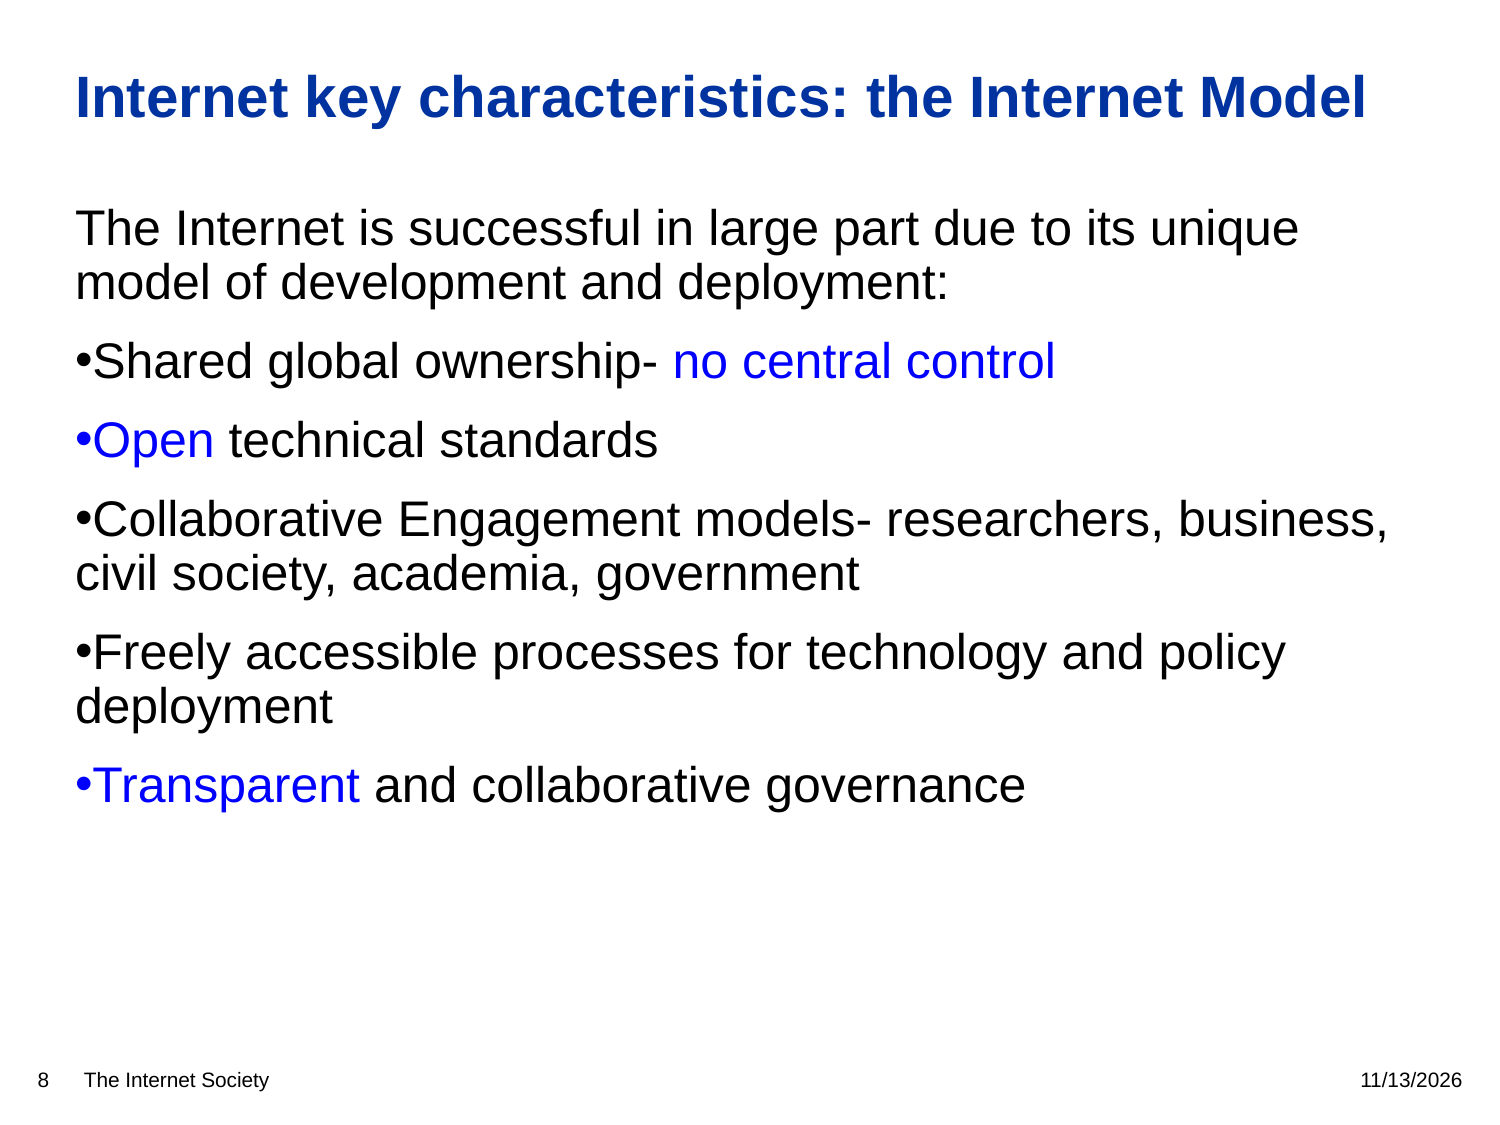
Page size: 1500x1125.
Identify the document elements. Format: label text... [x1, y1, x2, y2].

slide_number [1200, 1054, 1500, 1125]
list The Internet is successful in large part due to its unique model of development and deployment: Shared global ownership- no central control Open technical standards Collaborative Engagement models- researchers, business, civil society, academia, government Freely accessible processes for technology and policy deployment Transparent and collaborative governance [37, 187, 1463, 995]
title Internet key characteristics: the Internet Model [37, 36, 1463, 187]
slide_number 8 [0, 1053, 102, 1125]
